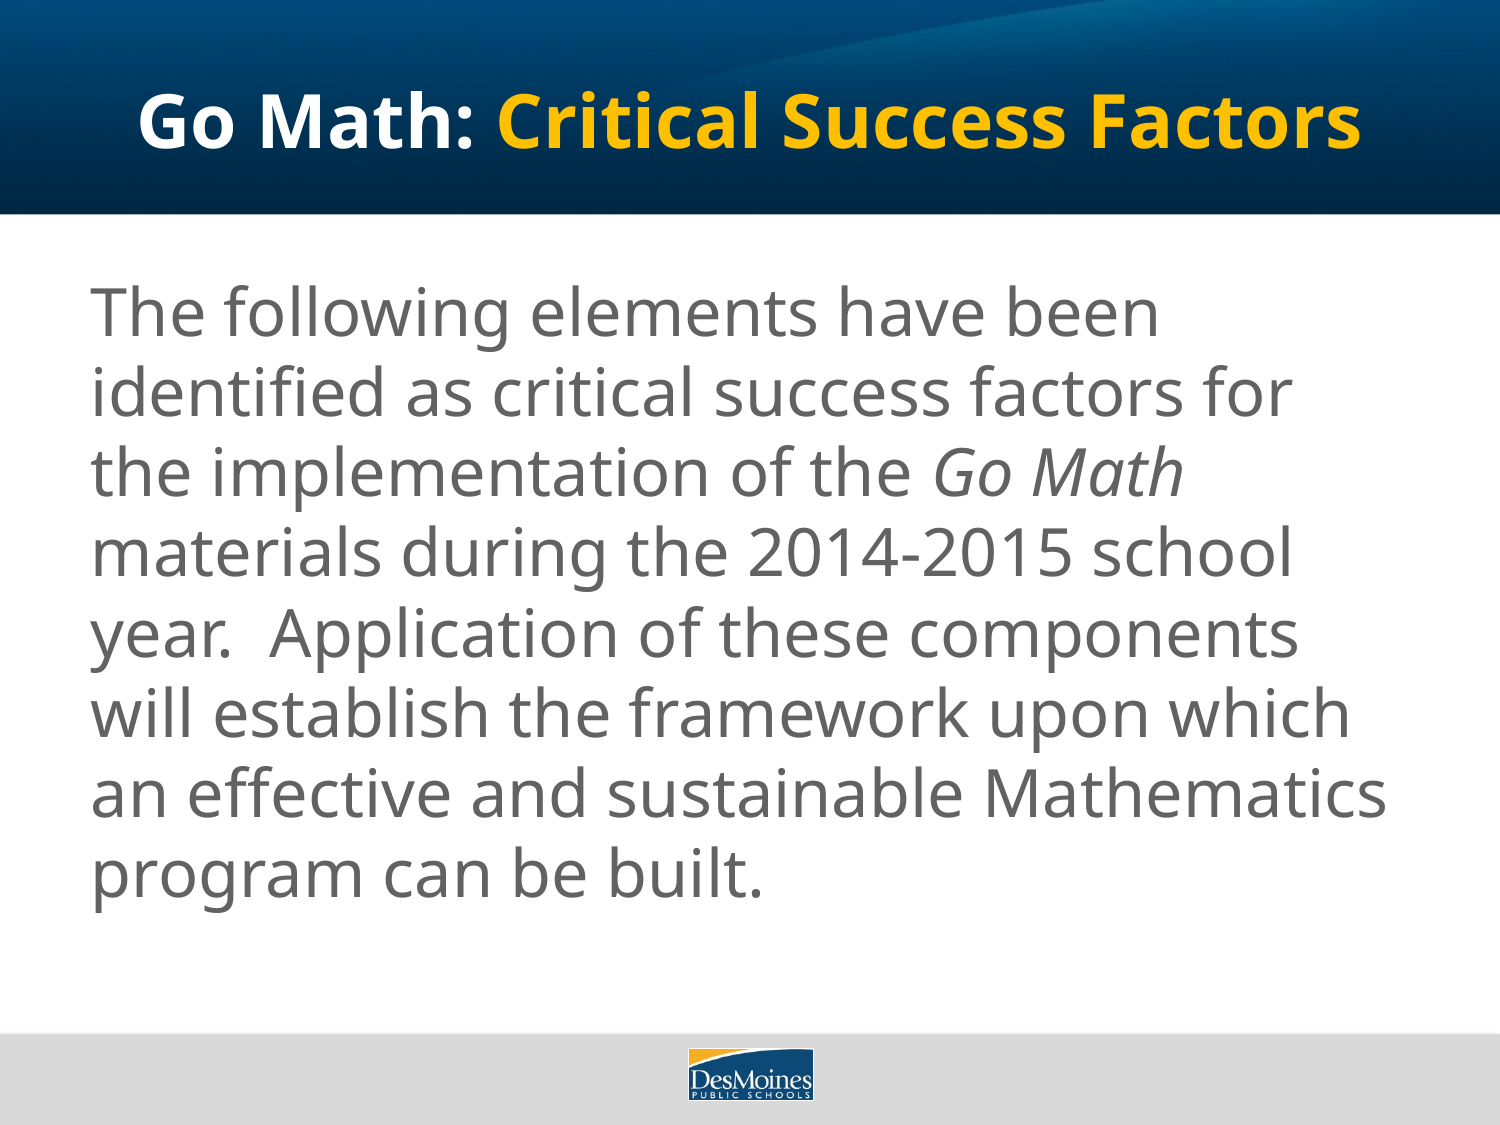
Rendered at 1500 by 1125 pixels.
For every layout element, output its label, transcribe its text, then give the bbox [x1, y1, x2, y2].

picture [0, 0, 1500, 1033]
title Go Math: Critical Success Factors [75, 24, 1425, 213]
list The following elements have been identified as critical success factors for the implementation of the Go Math materials during the 2014-2015 school year. Application of these components will establish the framework upon which an effective and sustainable Mathematics program can be built. [75, 262, 1425, 1005]
picture [689, 1049, 813, 1100]
